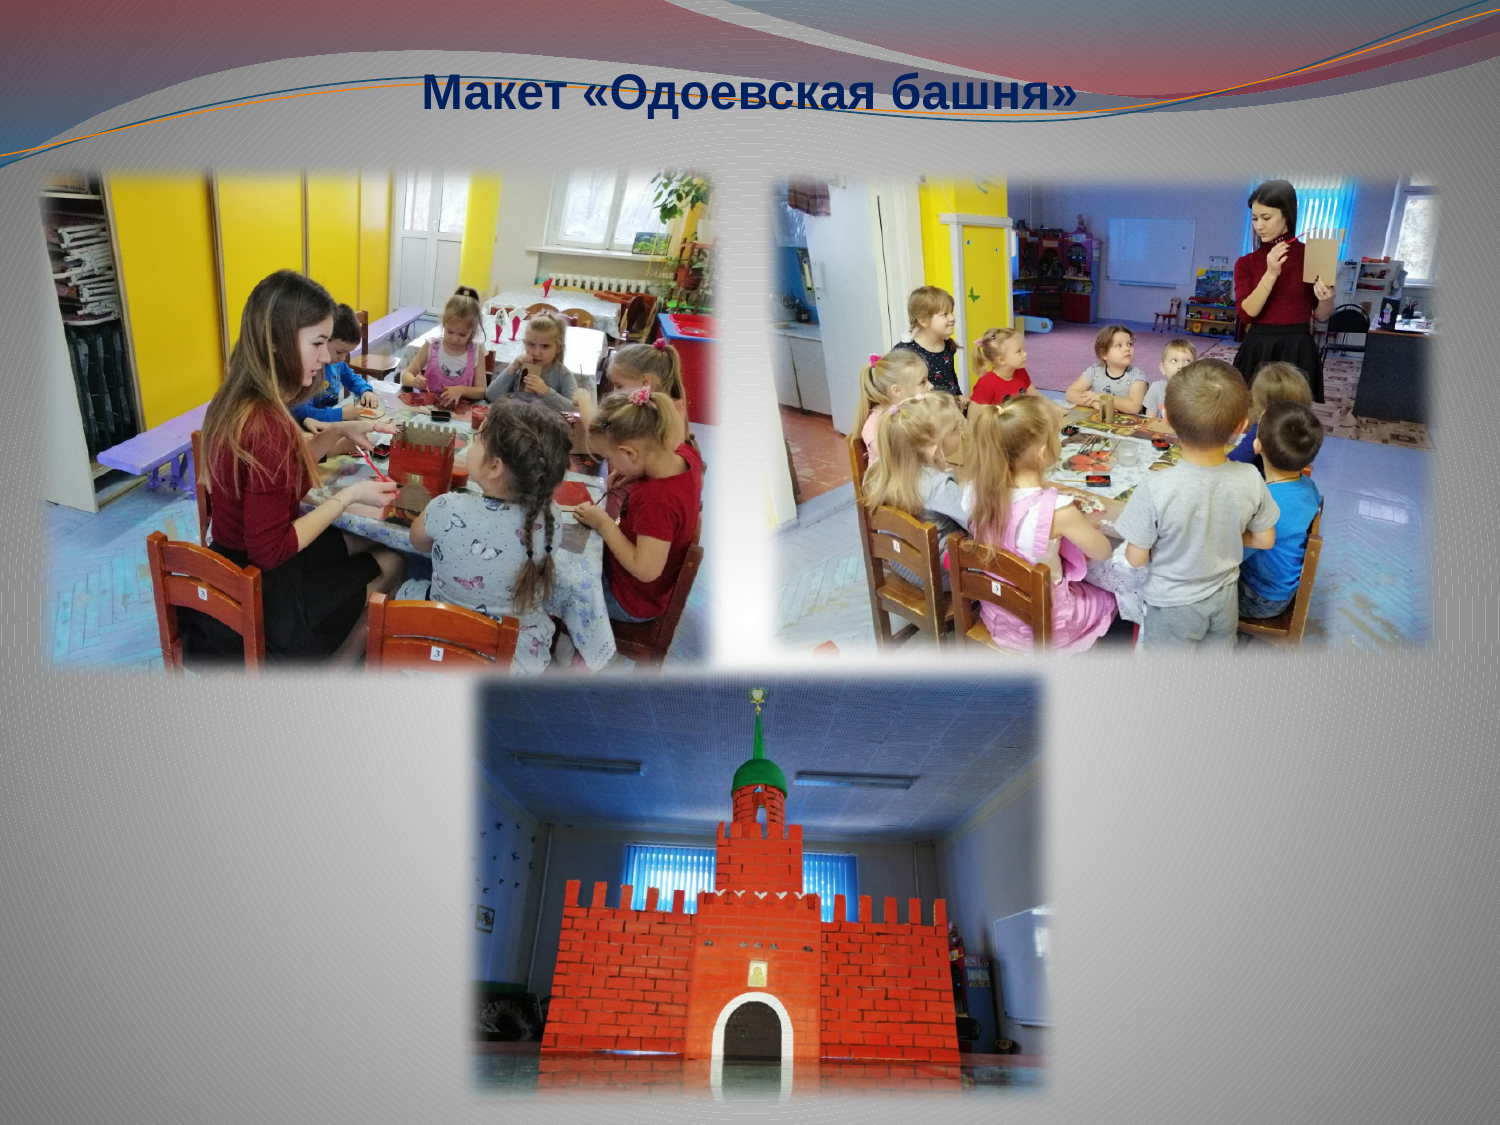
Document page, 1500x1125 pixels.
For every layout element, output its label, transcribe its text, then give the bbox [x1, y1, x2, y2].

text_box Макет «Одоевская башня» [29, 42, 1471, 127]
picture [31, 162, 1447, 1110]
